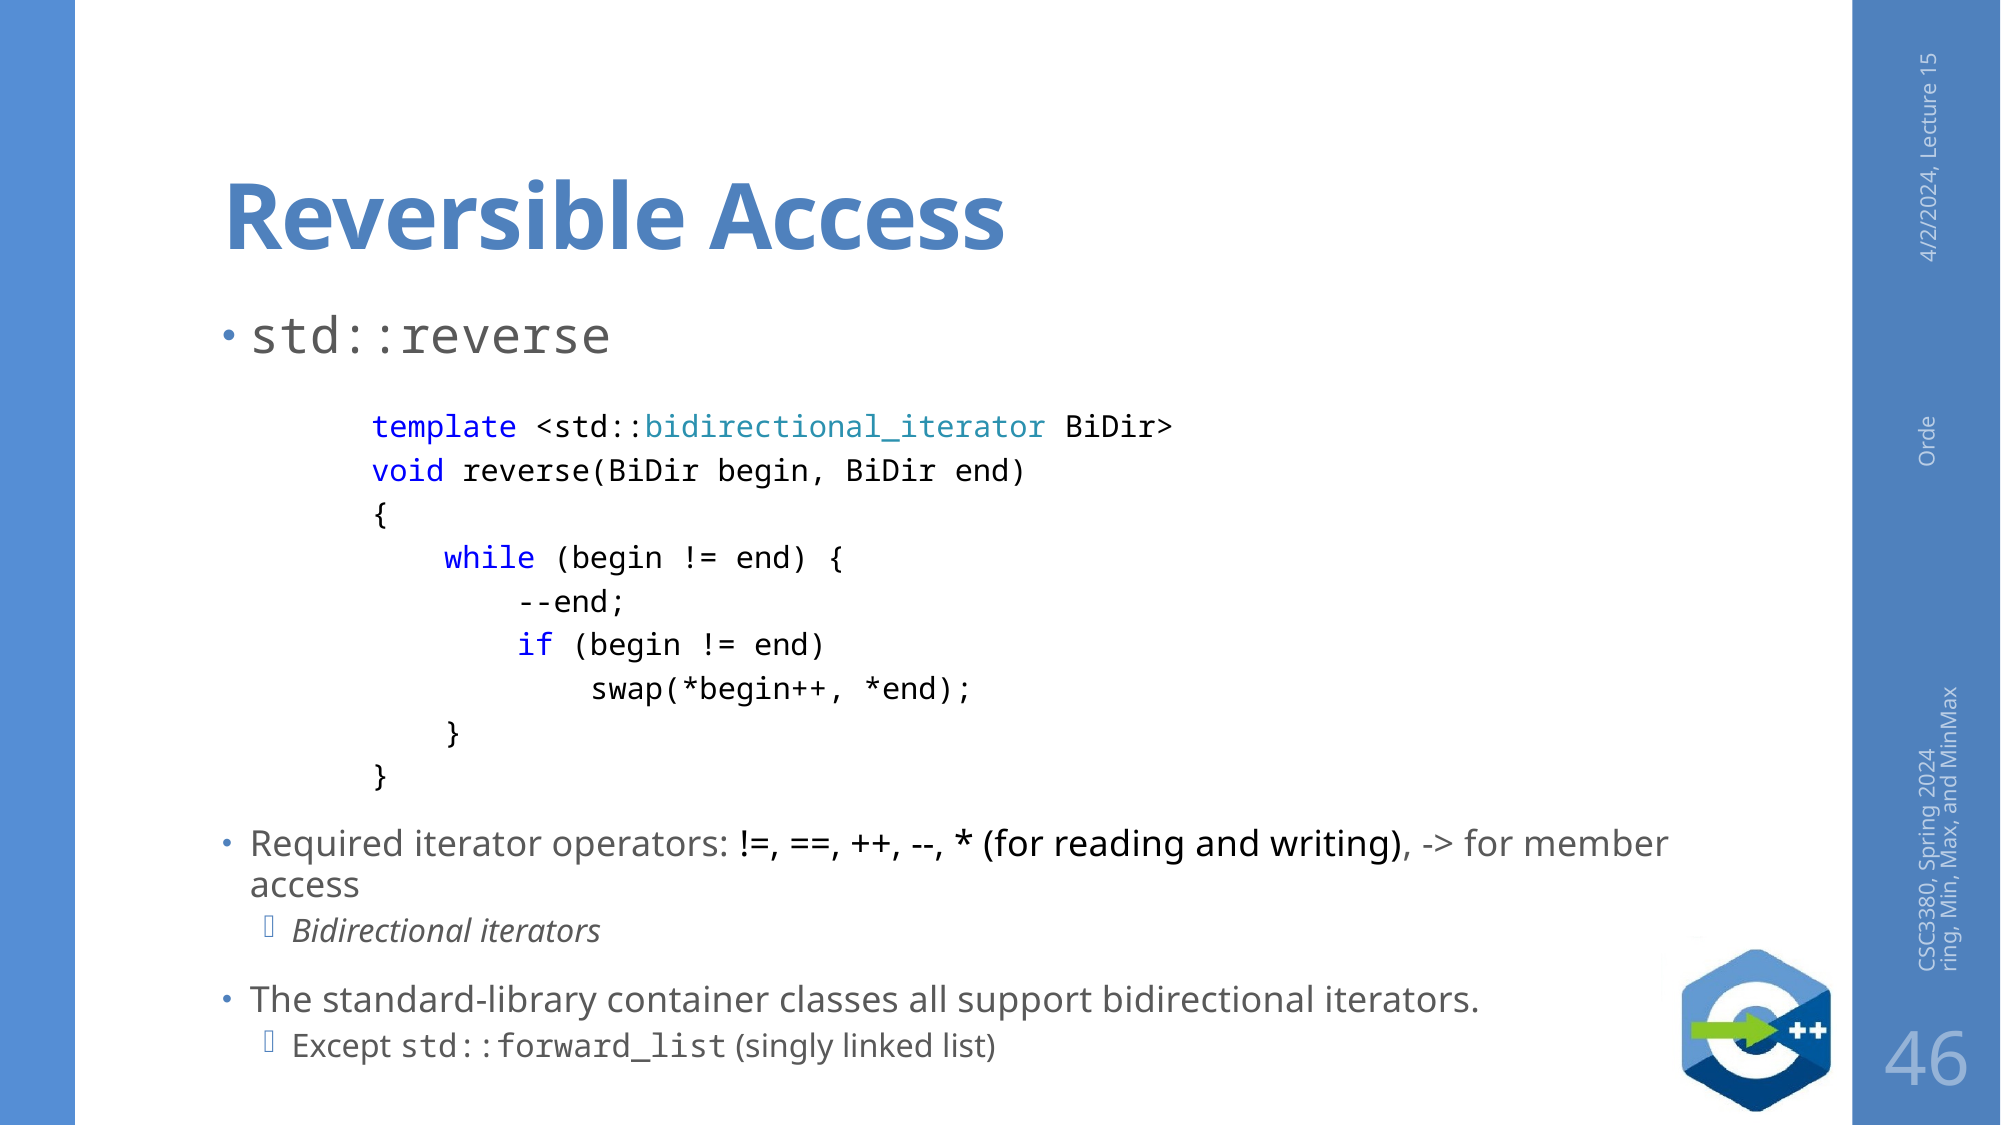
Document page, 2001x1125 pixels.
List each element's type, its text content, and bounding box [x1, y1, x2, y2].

slide_number 46 [1852, 1012, 2000, 1110]
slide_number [1897, 37, 1958, 351]
footer CSC3380, Spring 2024 Ordering, Min, Max, and MinMax [1897, 400, 1958, 988]
picture [1661, 936, 1851, 1125]
title Reversible Access [206, 48, 1797, 278]
list std::reverse template <std::bidirectional_iterator BiDir> void reverse(BiDir begin, BiDir end) { while (begin != end) { --end; if (begin != end) swap(*begin++, *end); } } Required iterator operators: !=, ==, ++, --, * (for reading and writing), -> for member access Bidirectional iterators The standard-library container classes all support bidirectional iterators. Except std::forward_list (singly linked list) [206, 299, 1731, 1075]
